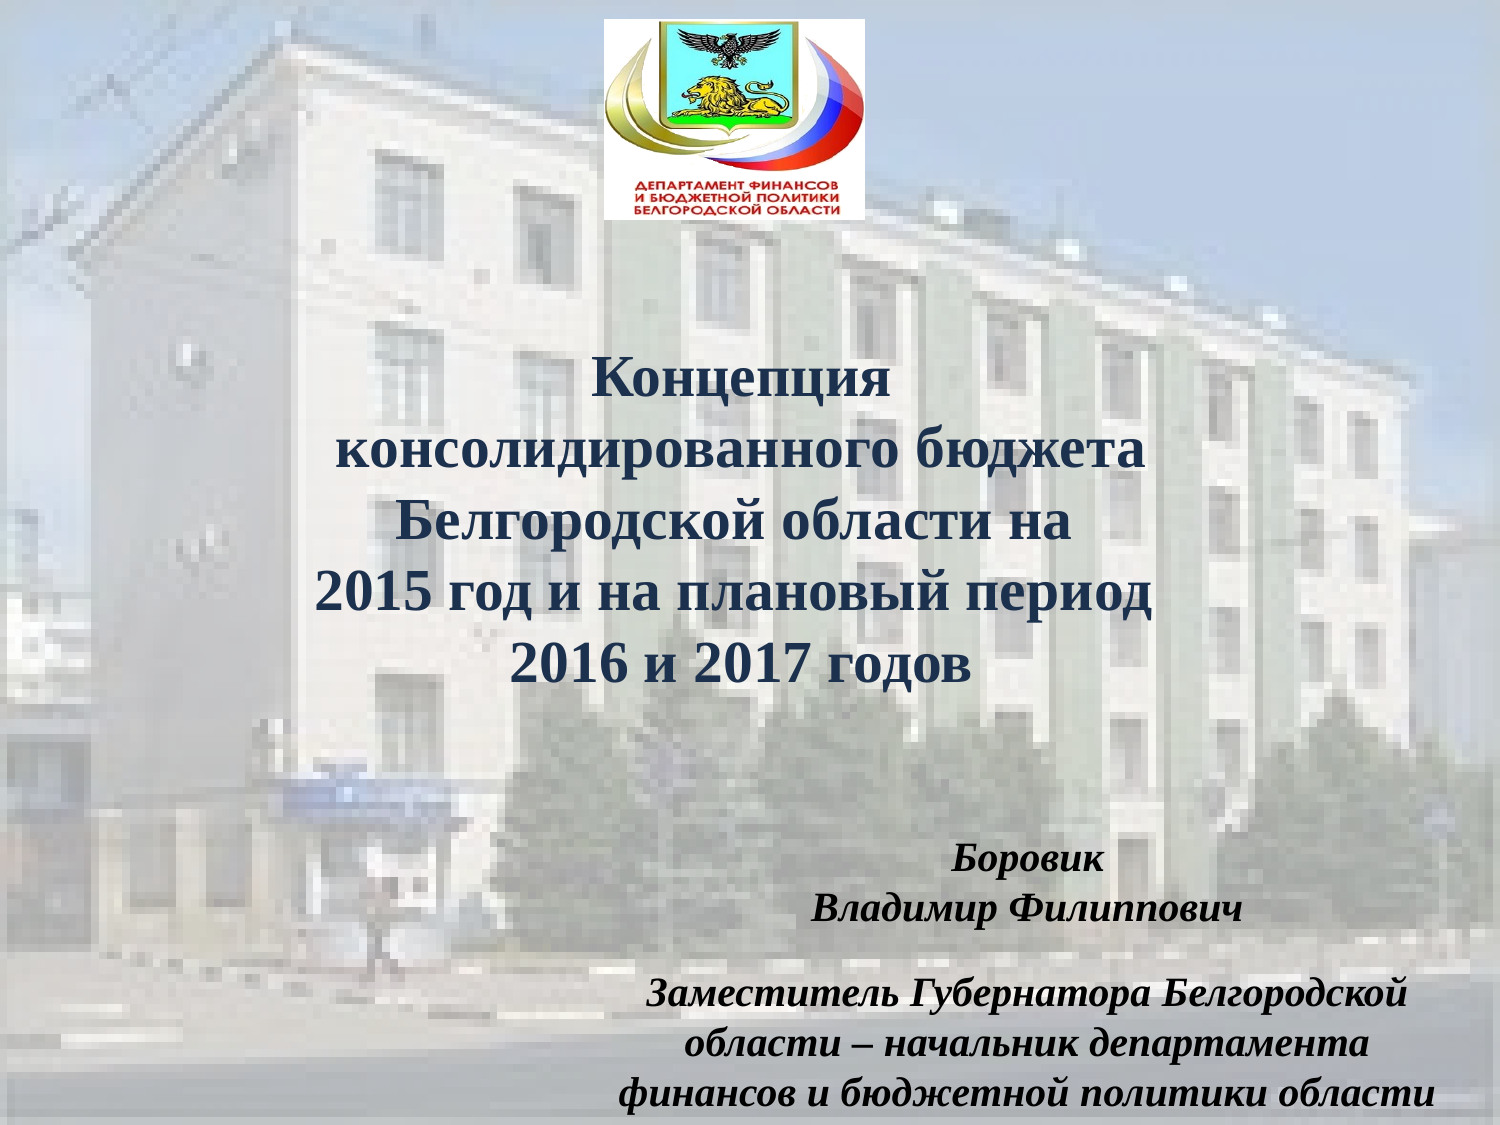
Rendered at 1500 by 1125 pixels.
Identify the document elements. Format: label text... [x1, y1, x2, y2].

text_box [41, 1011, 584, 1088]
text_box Слайд №22 [0, 0, 1500, 1125]
picture [604, 18, 865, 221]
title Концепция консолидированного бюджета Белгородской области на 2015 год и на плановый период 2016 и 2017 годов [0, 255, 1484, 776]
text_box Боровик Владимир Филиппович Заместитель Губернатора Белгородской области – начальник департамента финансов и бюджетной политики области [584, 822, 1471, 1123]
